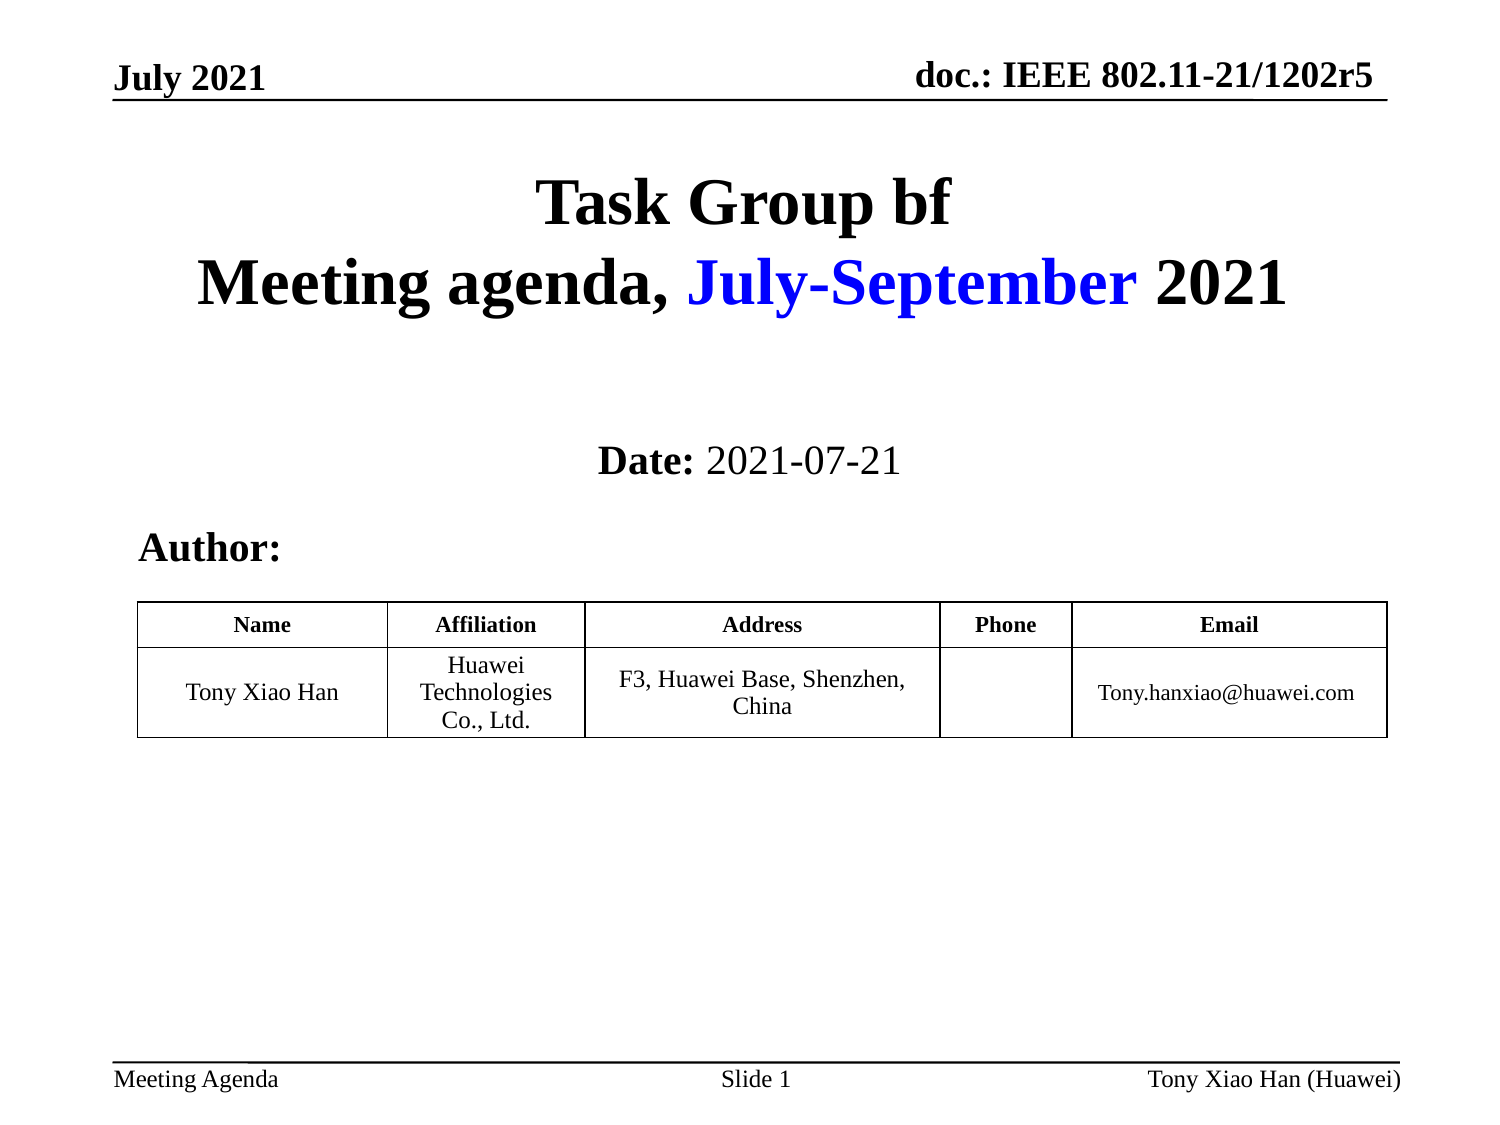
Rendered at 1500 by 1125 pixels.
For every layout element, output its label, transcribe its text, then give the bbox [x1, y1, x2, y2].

table_header Address [586, 603, 939, 647]
text_box Author: [112, 512, 350, 575]
table_cell Tony.hanxiao@huawei.com [1073, 648, 1386, 737]
table_header Name [138, 603, 387, 647]
table_cell Huawei Technologies Co., Ltd. [388, 648, 584, 737]
table_header Affiliation [388, 603, 584, 647]
list Date: 2021-07-21 [112, 425, 1388, 488]
table_cell [941, 648, 1071, 737]
table_cell Tony Xiao Han [138, 648, 387, 737]
table_header Phone [941, 603, 1071, 647]
footer Tony Xiao Han (Huawei) [987, 1061, 1402, 1093]
slide_number Slide 1 [712, 1061, 800, 1093]
table_cell F3, Huawei Base, Shenzhen, China [586, 648, 939, 737]
table_header Email [1073, 603, 1386, 647]
title Task Group bf Meeting agenda, July-September 2021 [62, 149, 1425, 325]
